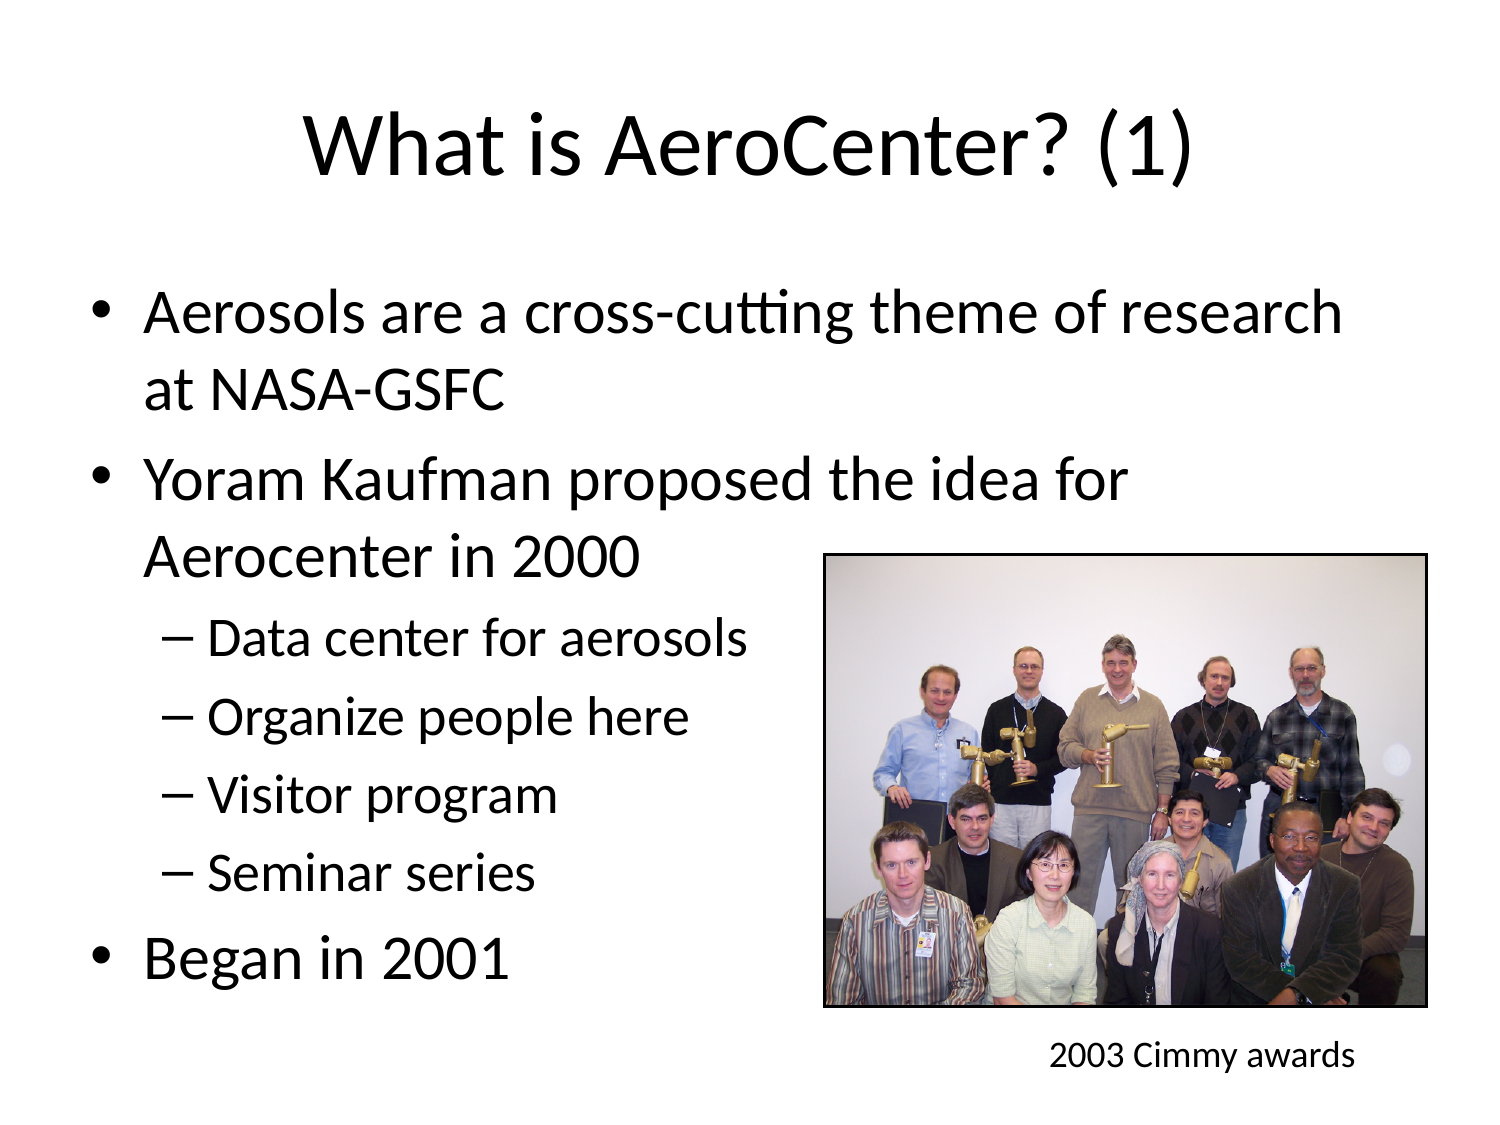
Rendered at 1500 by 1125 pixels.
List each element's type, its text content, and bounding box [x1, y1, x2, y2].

text_box 2003 Cimmy awards [1033, 1022, 1371, 1083]
picture [825, 555, 1426, 1006]
list Aerosols are a cross-cutting theme of research at NASA-GSFC Yoram Kaufman proposed the idea for Aerocenter in 2000 Data center for aerosols Organize people here Visitor program Seminar series Began in 2001 [75, 262, 1425, 1005]
title What is AeroCenter? (1) [75, 45, 1425, 233]
